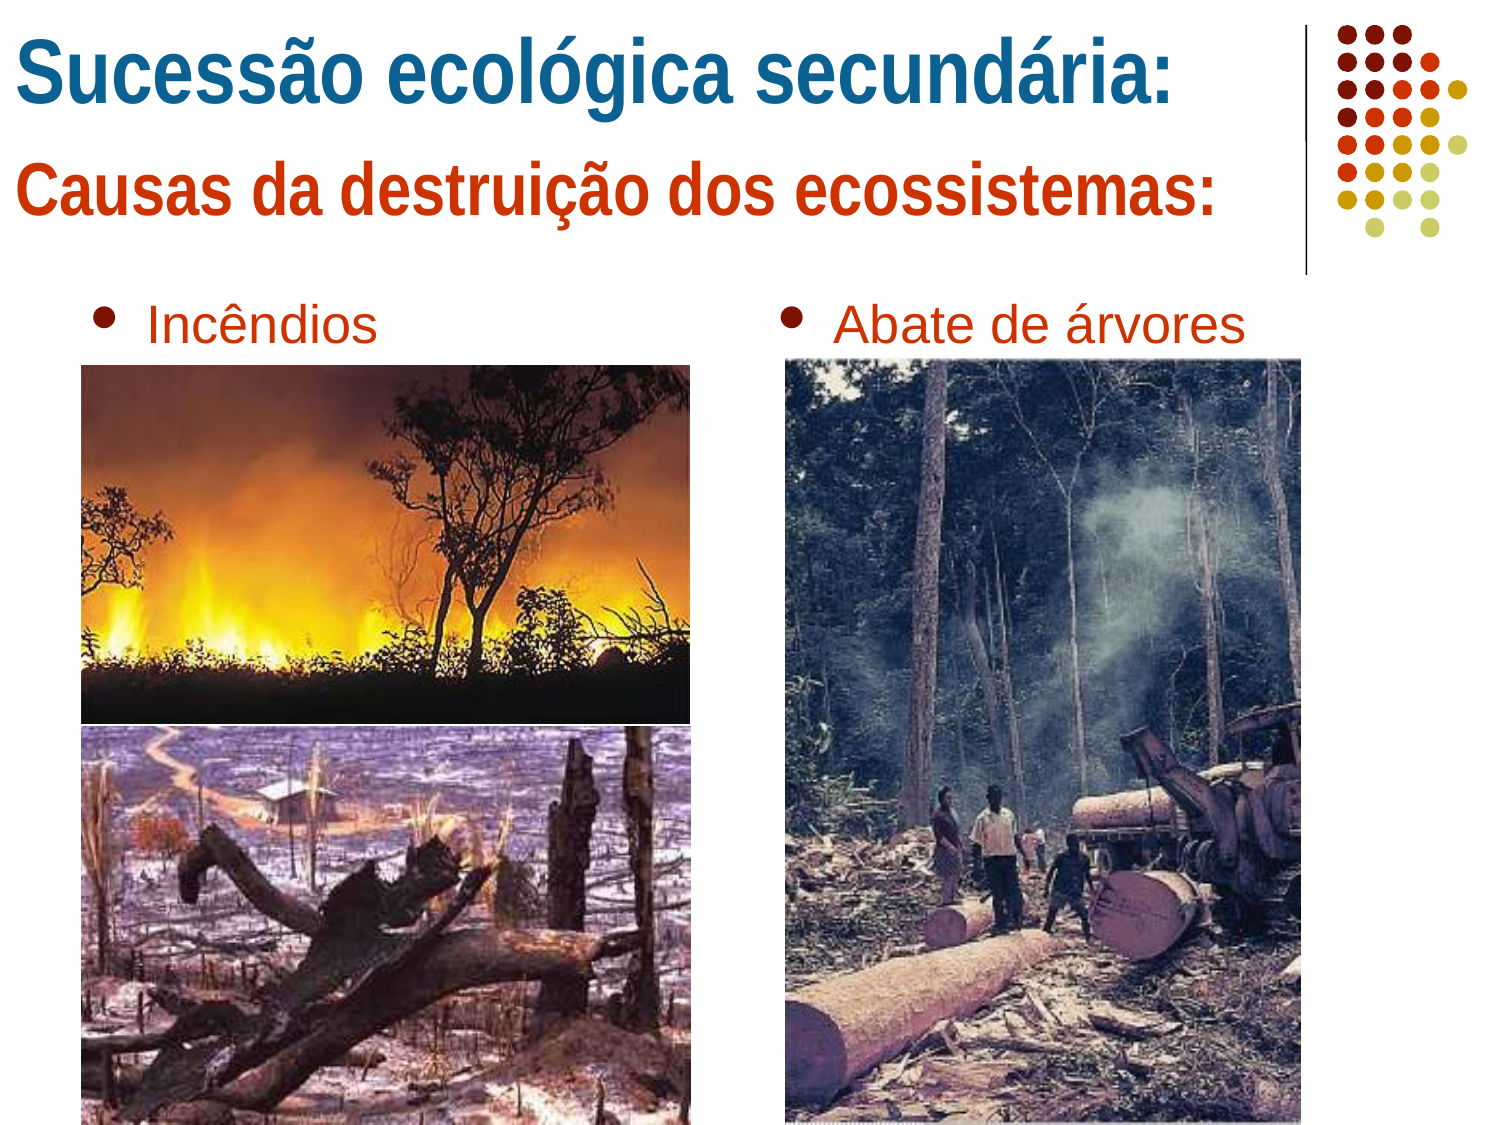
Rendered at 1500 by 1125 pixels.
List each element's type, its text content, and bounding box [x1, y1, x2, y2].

picture [81, 726, 691, 1125]
text_box Sucessão ecológica secundária: [0, 0, 1293, 91]
list Incêndios [74, 281, 738, 436]
text_box [297, 89, 1500, 279]
picture [784, 357, 1302, 1125]
list Abate de árvores [762, 281, 1426, 447]
picture [81, 365, 690, 724]
text_box Causas da destruição dos ecossistemas: [0, 91, 1293, 281]
